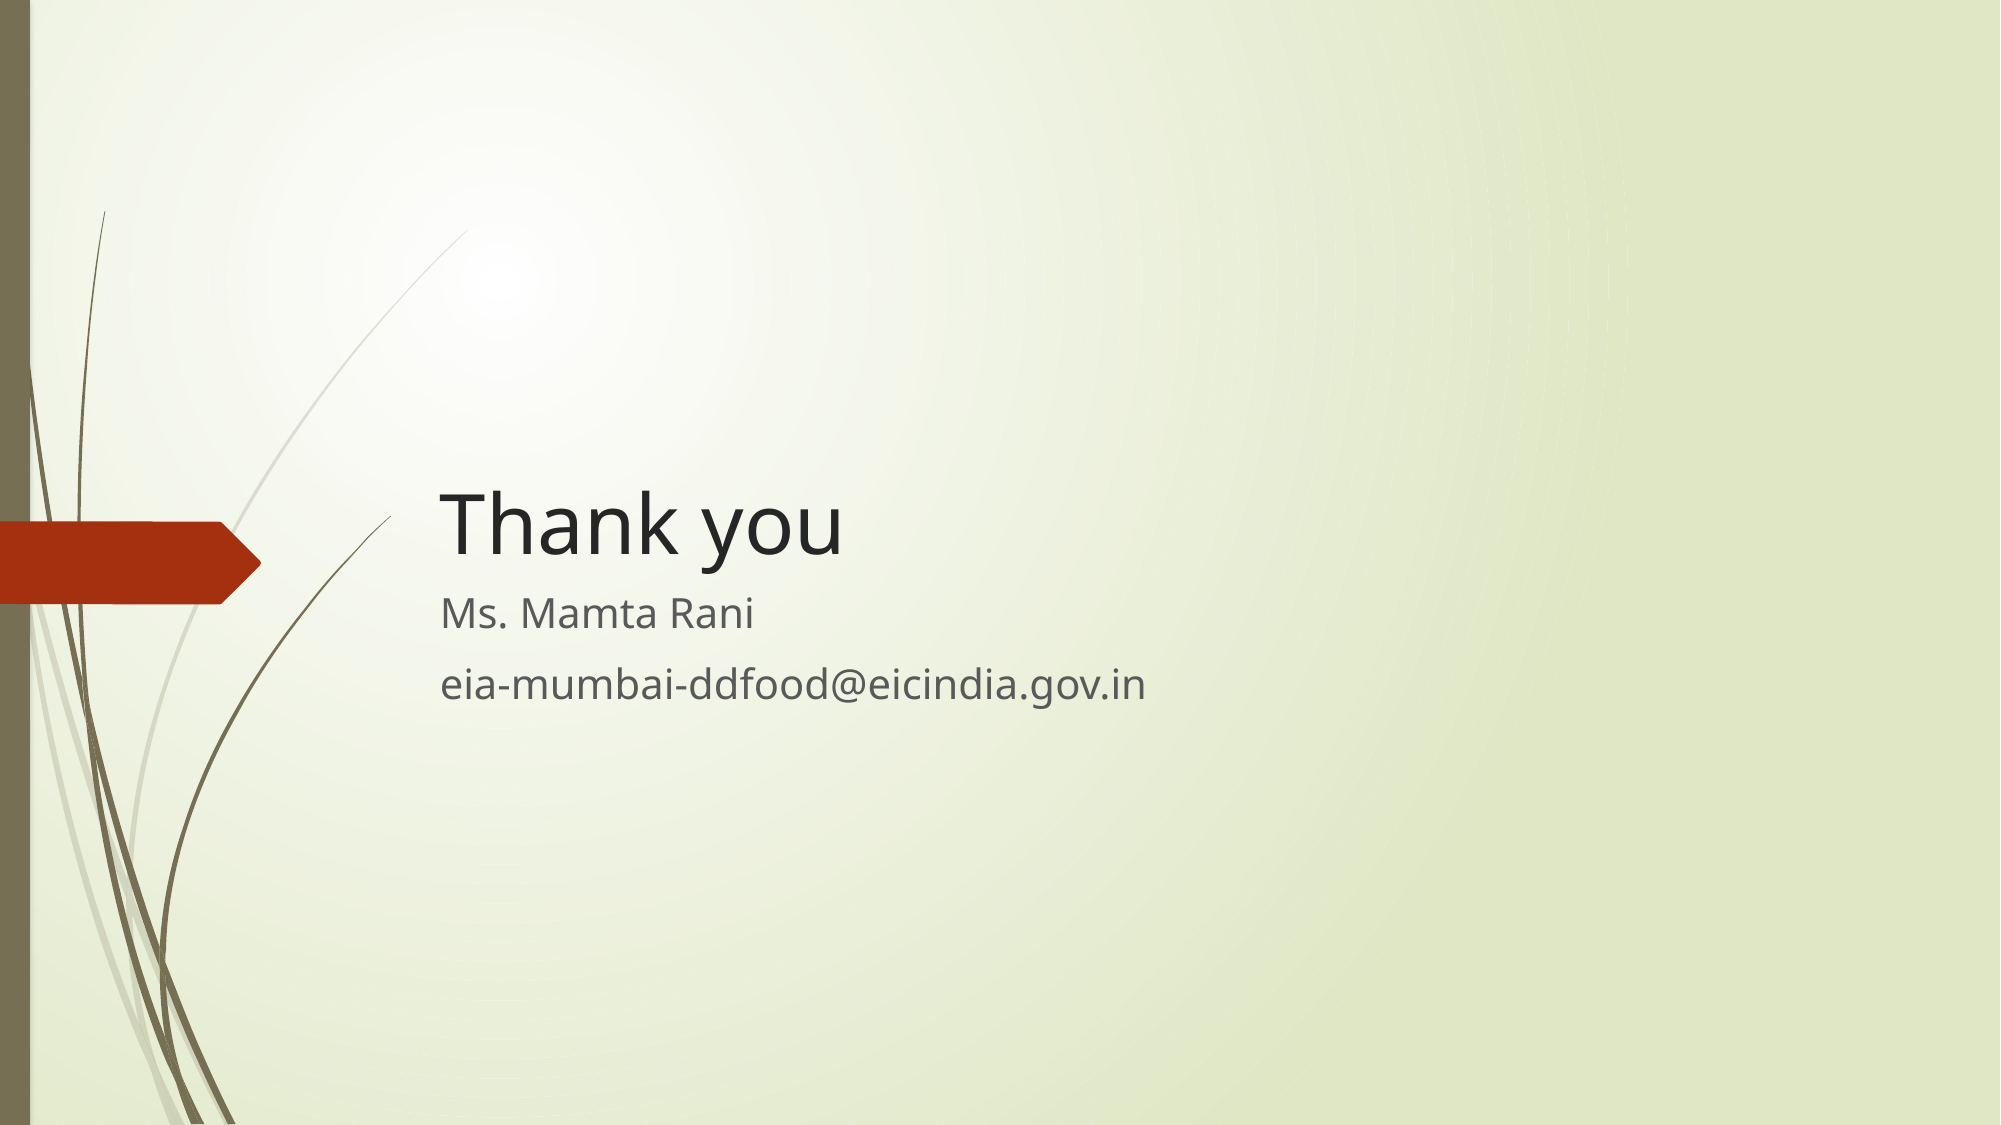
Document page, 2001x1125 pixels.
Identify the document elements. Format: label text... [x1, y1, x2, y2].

title Thank you [424, 337, 1888, 579]
list Ms. Mamta Rani eia-mumbai-ddfood@eicindia.gov.in [424, 579, 1888, 721]
